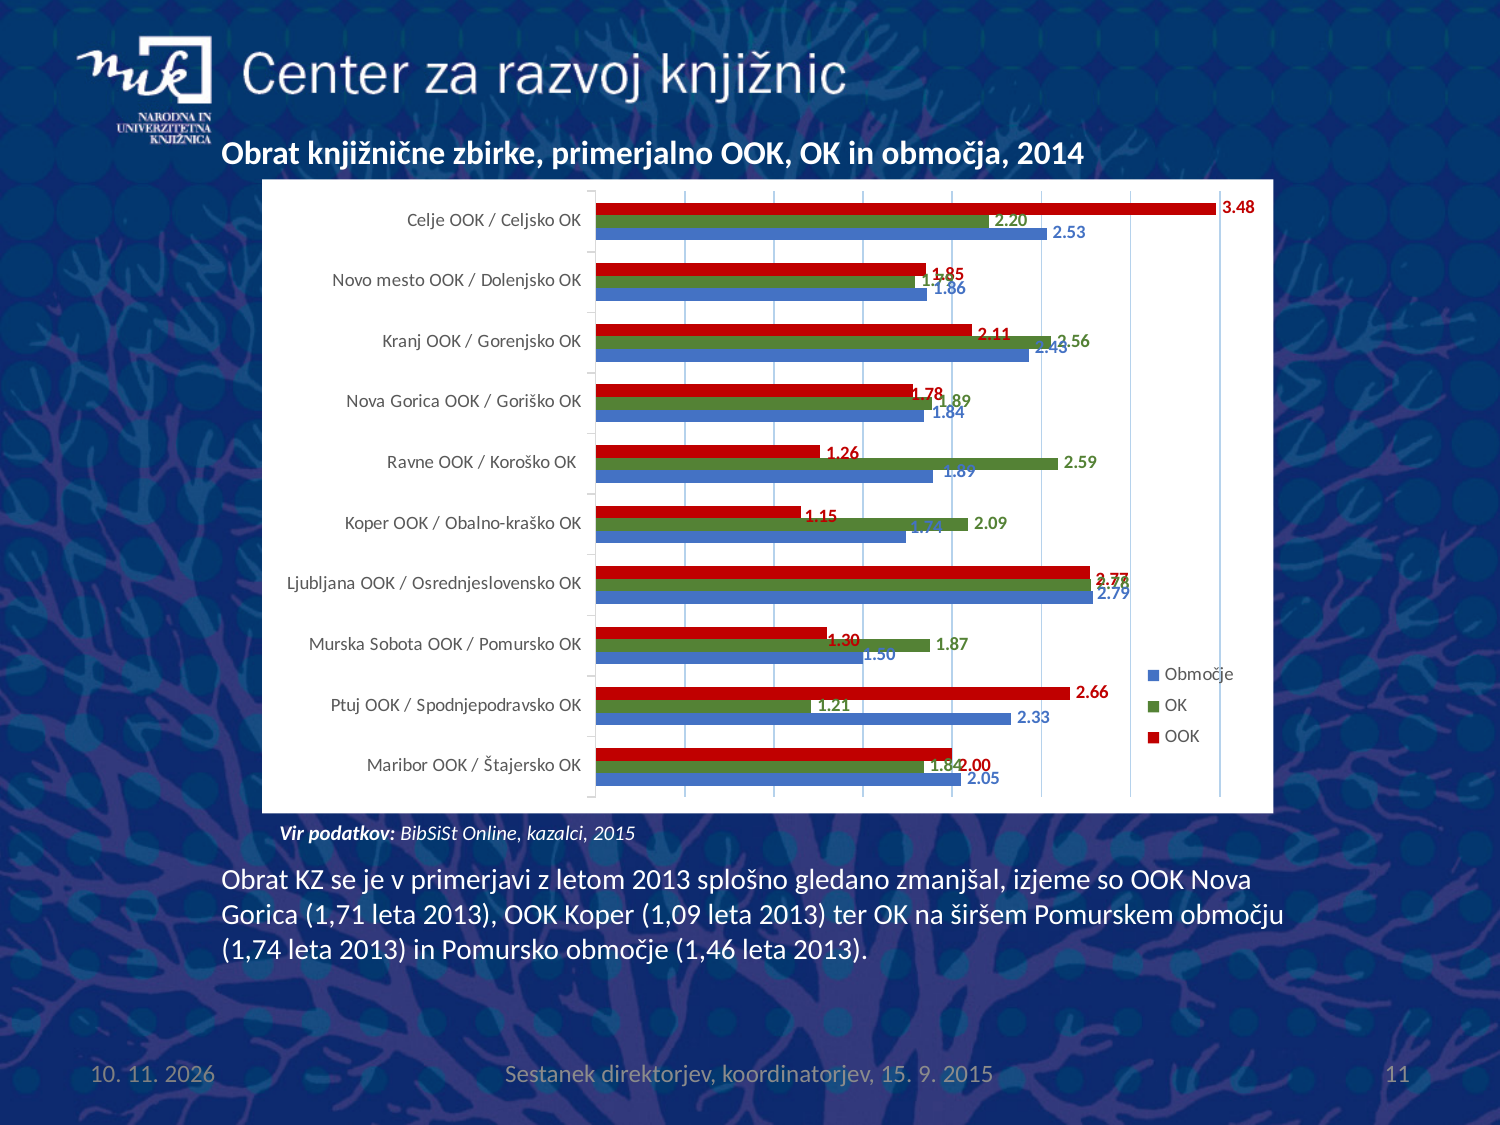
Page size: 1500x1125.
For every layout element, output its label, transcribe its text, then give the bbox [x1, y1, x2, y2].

slide_number 11 [1074, 1042, 1425, 1103]
text_box Obrat knjižnične zbirke, primerjalno OOK, OK in območja, 2014 [206, 123, 1329, 179]
footer Sestanek direktorjev, koordinatorjev, 15. 9. 2015 [459, 1056, 1040, 1089]
text_box Vir podatkov: BibSiSt Online, kazalci, 2015 [264, 821, 656, 853]
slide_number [75, 1042, 425, 1103]
text_box Obrat KZ se je v primerjavi z letom 2013 splošno gledano zmanjšal, izjeme so OOK Nova Gorica (1,71 leta 2013), OOK Koper (1,09 leta 2013) ter OK na širšem Pomurskem območju (1,74 leta 2013) in Pomursko območje (1,46 leta 2013). [206, 852, 1329, 973]
chart [261, 179, 1274, 814]
picture [0, 0, 1500, 1125]
